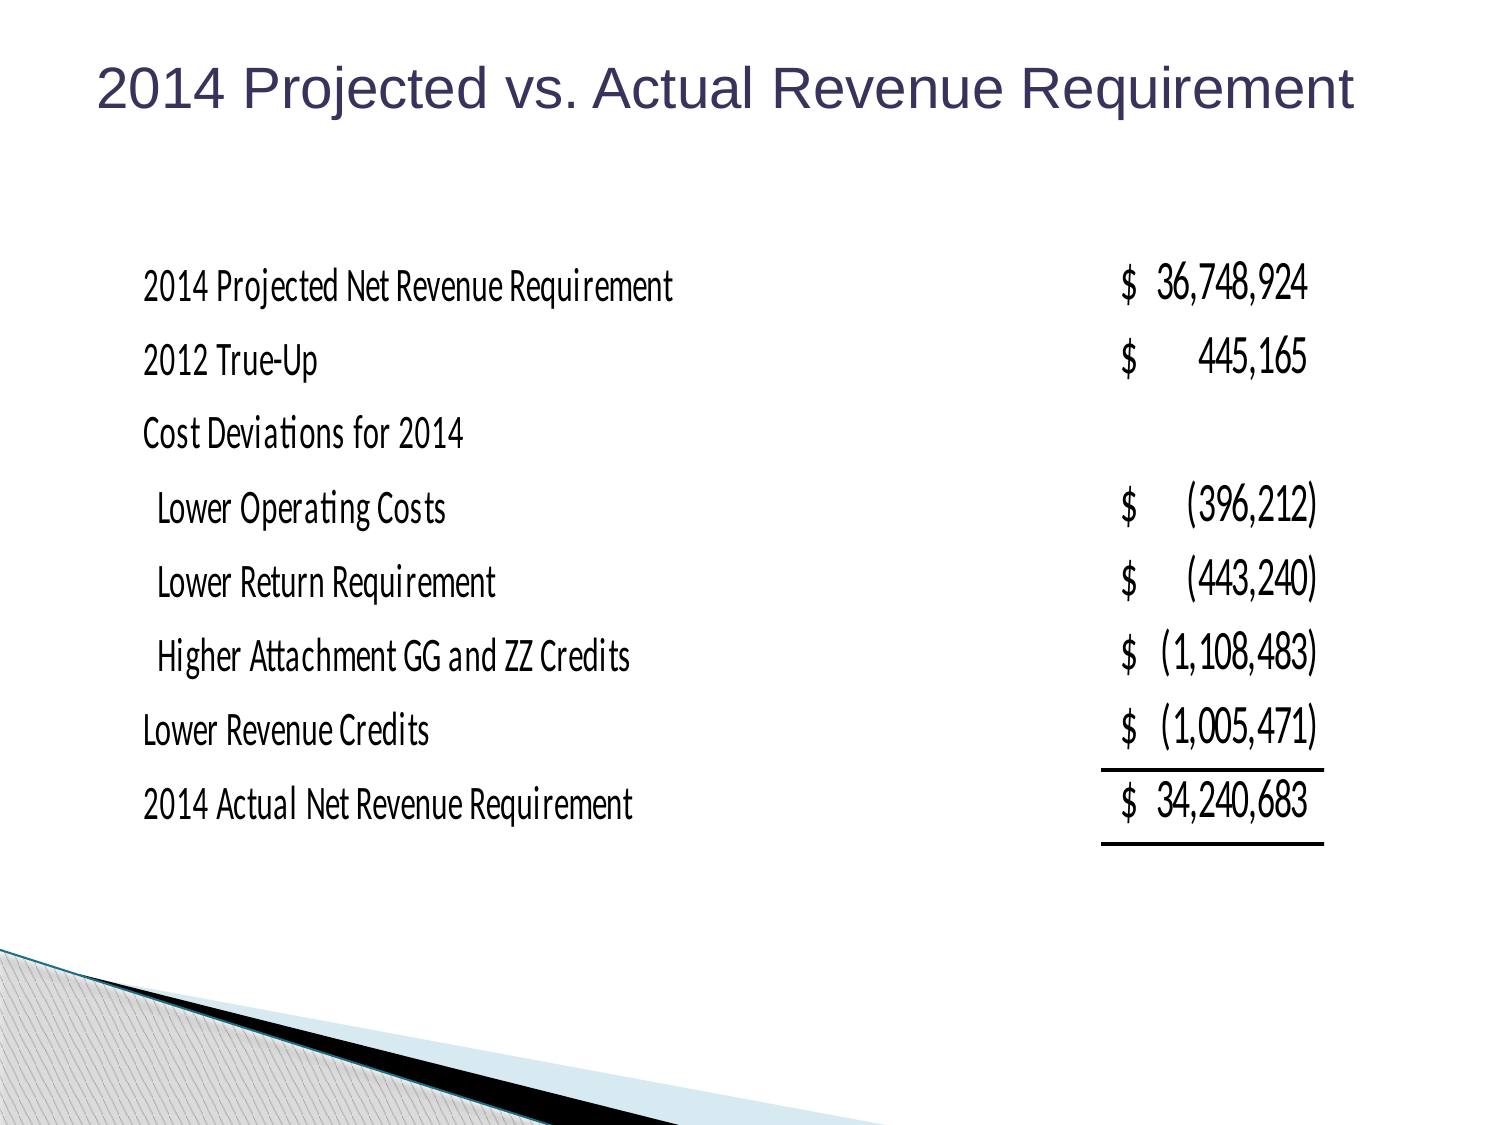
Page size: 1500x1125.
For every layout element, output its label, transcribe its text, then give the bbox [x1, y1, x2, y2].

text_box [126, 249, 1327, 851]
text_box 2014 Projected vs. Actual Revenue Requirement [81, 42, 1372, 128]
